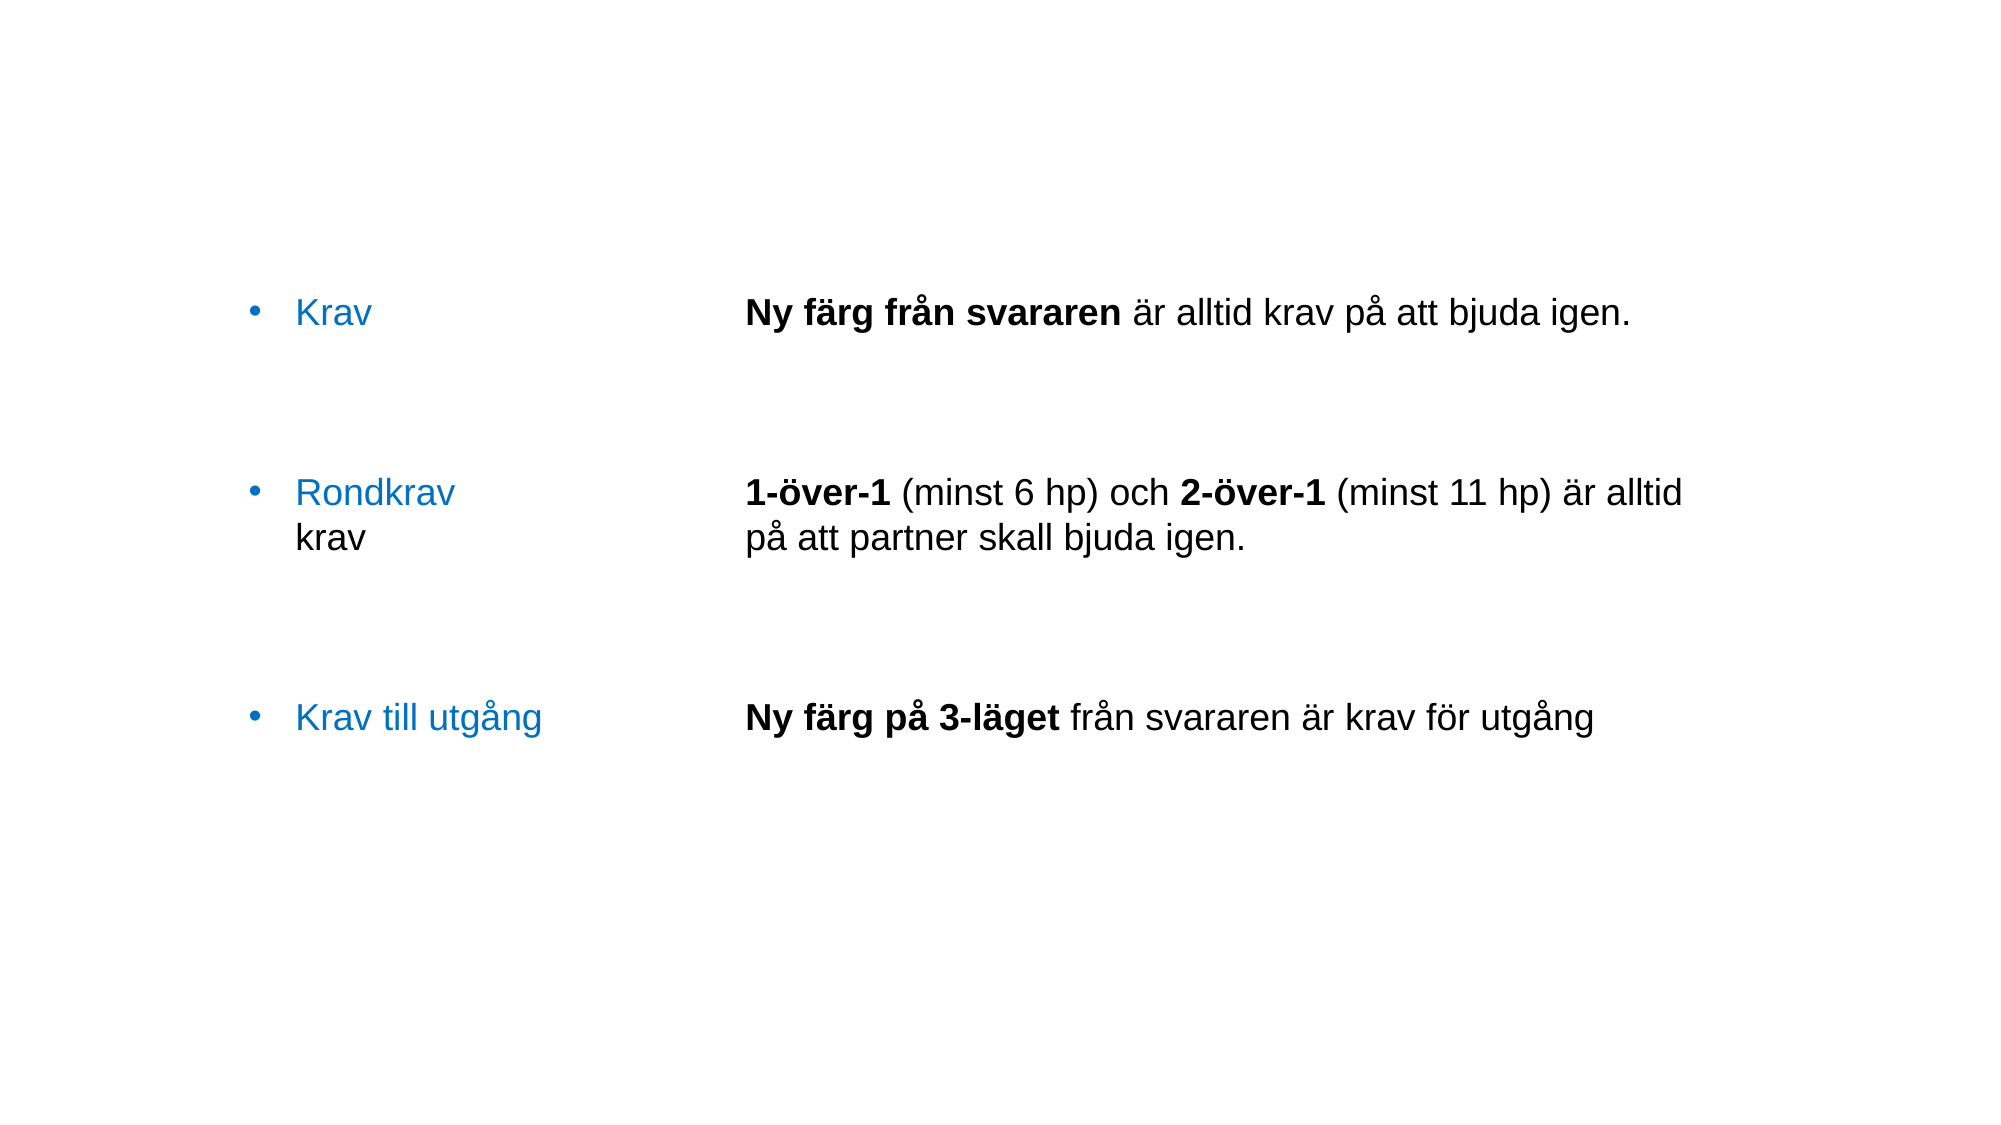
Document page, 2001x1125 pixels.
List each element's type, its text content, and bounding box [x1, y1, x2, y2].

text_box Krav Ny färg från svararen är alltid krav på att bjuda igen. Rondkrav 1-över-1 (minst 6 hp) och 2-över-1 (minst 11 hp) är alltid krav på att partner skall bjuda igen. Krav till utgång Ny färg på 3-läget från svararen är krav för utgång [233, 280, 1763, 791]
